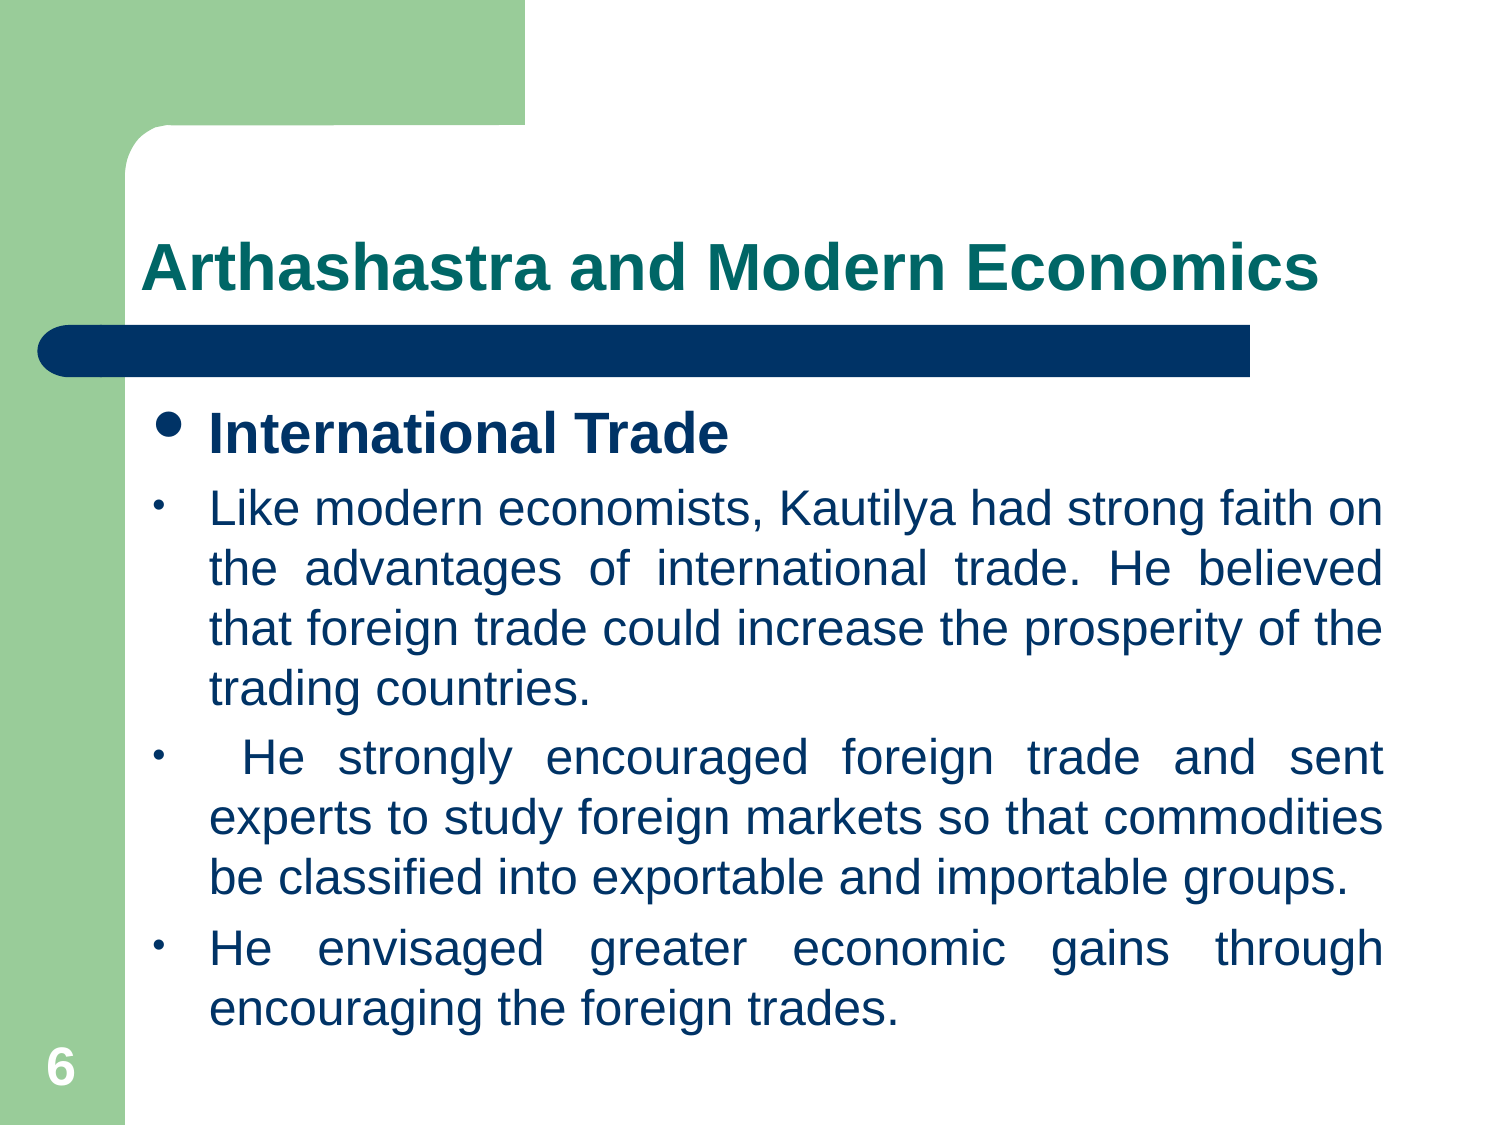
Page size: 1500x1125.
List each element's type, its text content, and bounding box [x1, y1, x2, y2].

title Arthashastra and Modern Economics [125, 125, 1425, 313]
slide_number 6 [13, 1023, 111, 1105]
list International Trade Like modern economists, Kautilya had strong faith on the advantages of international trade. He believed that foreign trade could increase the prosperity of the trading countries. He strongly encouraged foreign trade and sent experts to study foreign markets so that commodities be classified into exportable and importable groups. He envisaged greater economic gains through encouraging the foreign trades. [137, 387, 1400, 999]
